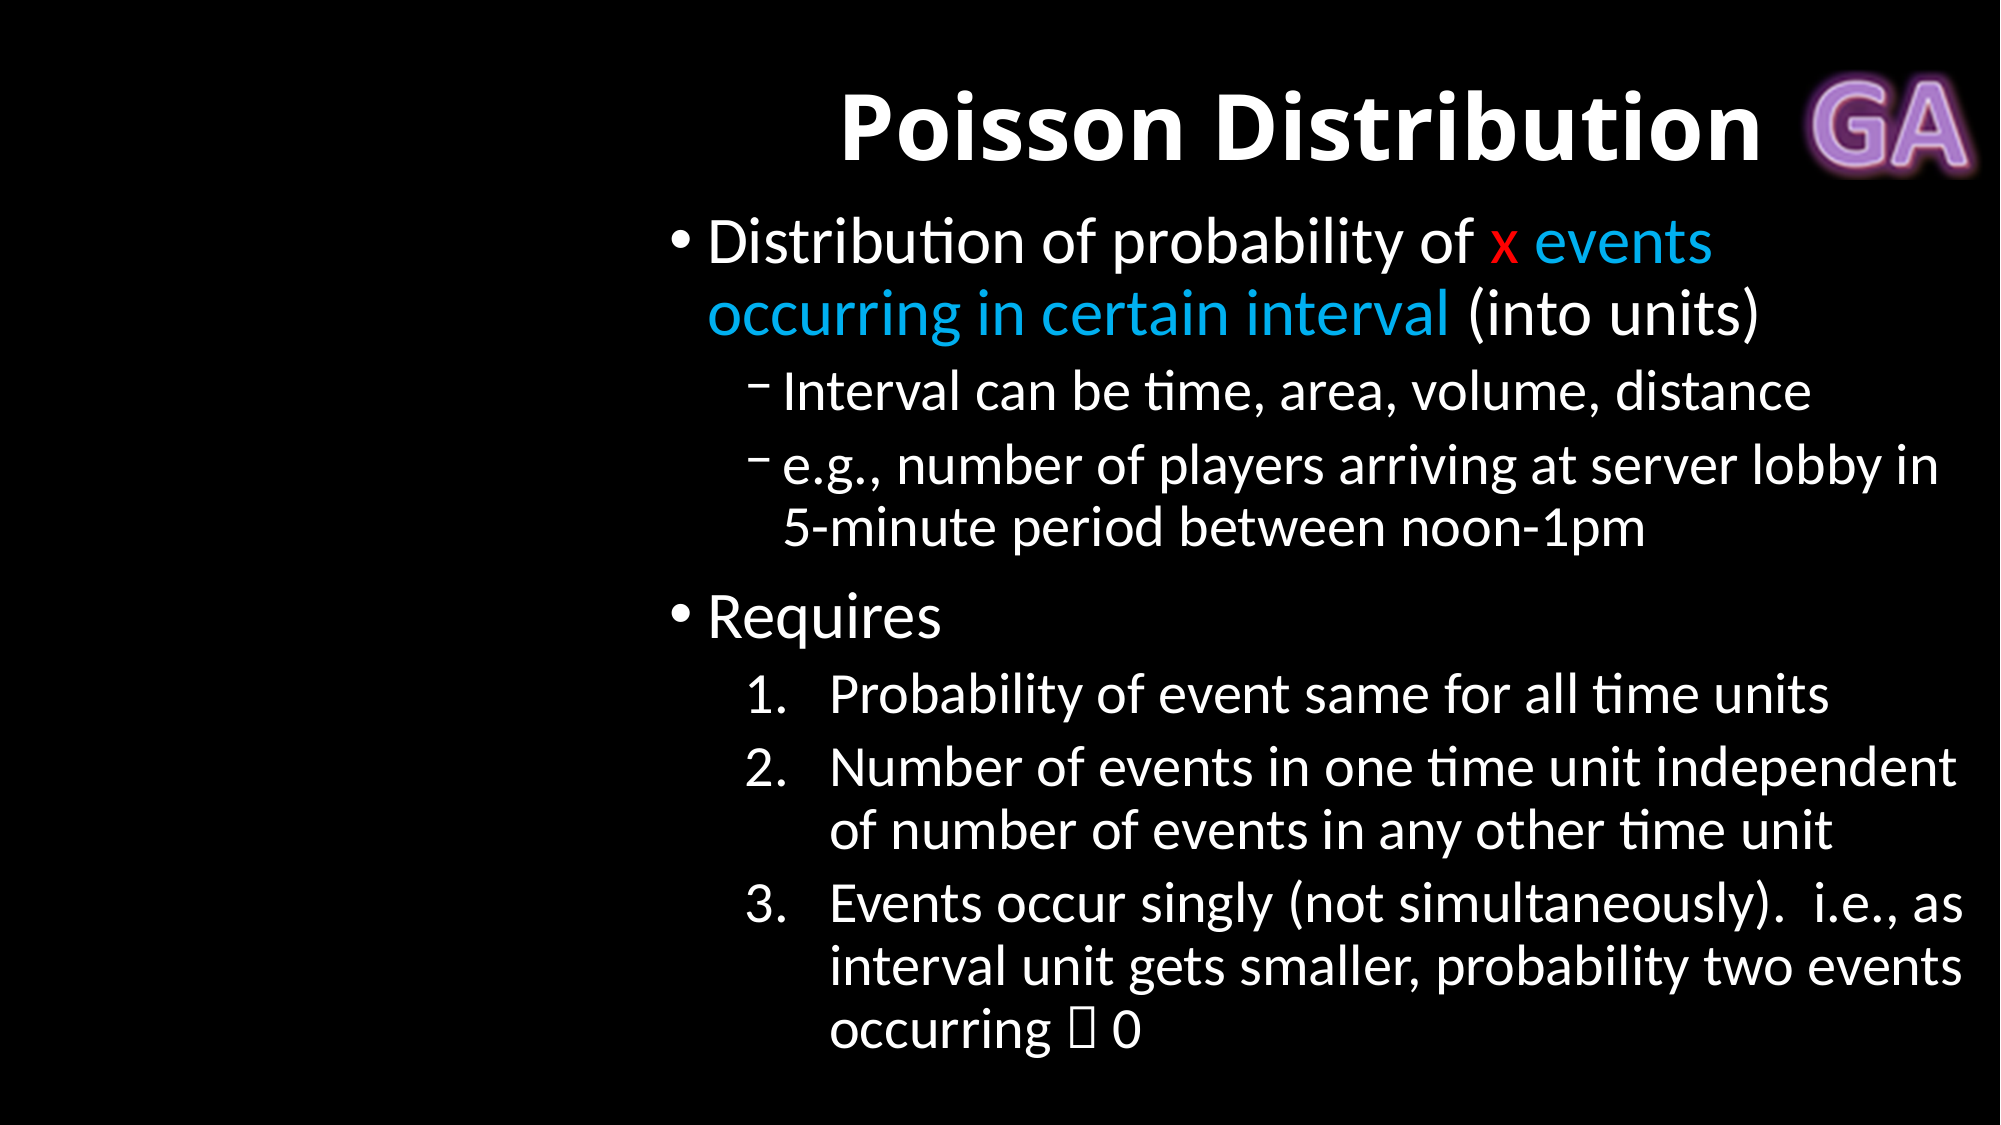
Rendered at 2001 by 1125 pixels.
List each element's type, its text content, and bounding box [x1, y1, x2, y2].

list Distribution of probability of x events occurring in certain interval (into units) Interval can be time, area, volume, distance e.g., number of players arriving at server lobby in 5-minute period between noon-1pm Requires Probability of event same for all time units Number of events in one time unit independent of number of events in any other time unit Events occur singly (not simultaneously). i.e., as interval unit gets smaller, probability two events occurring  0 [654, 198, 1985, 1125]
title Poisson Distribution [137, 22, 1781, 240]
picture [1798, 66, 1989, 180]
